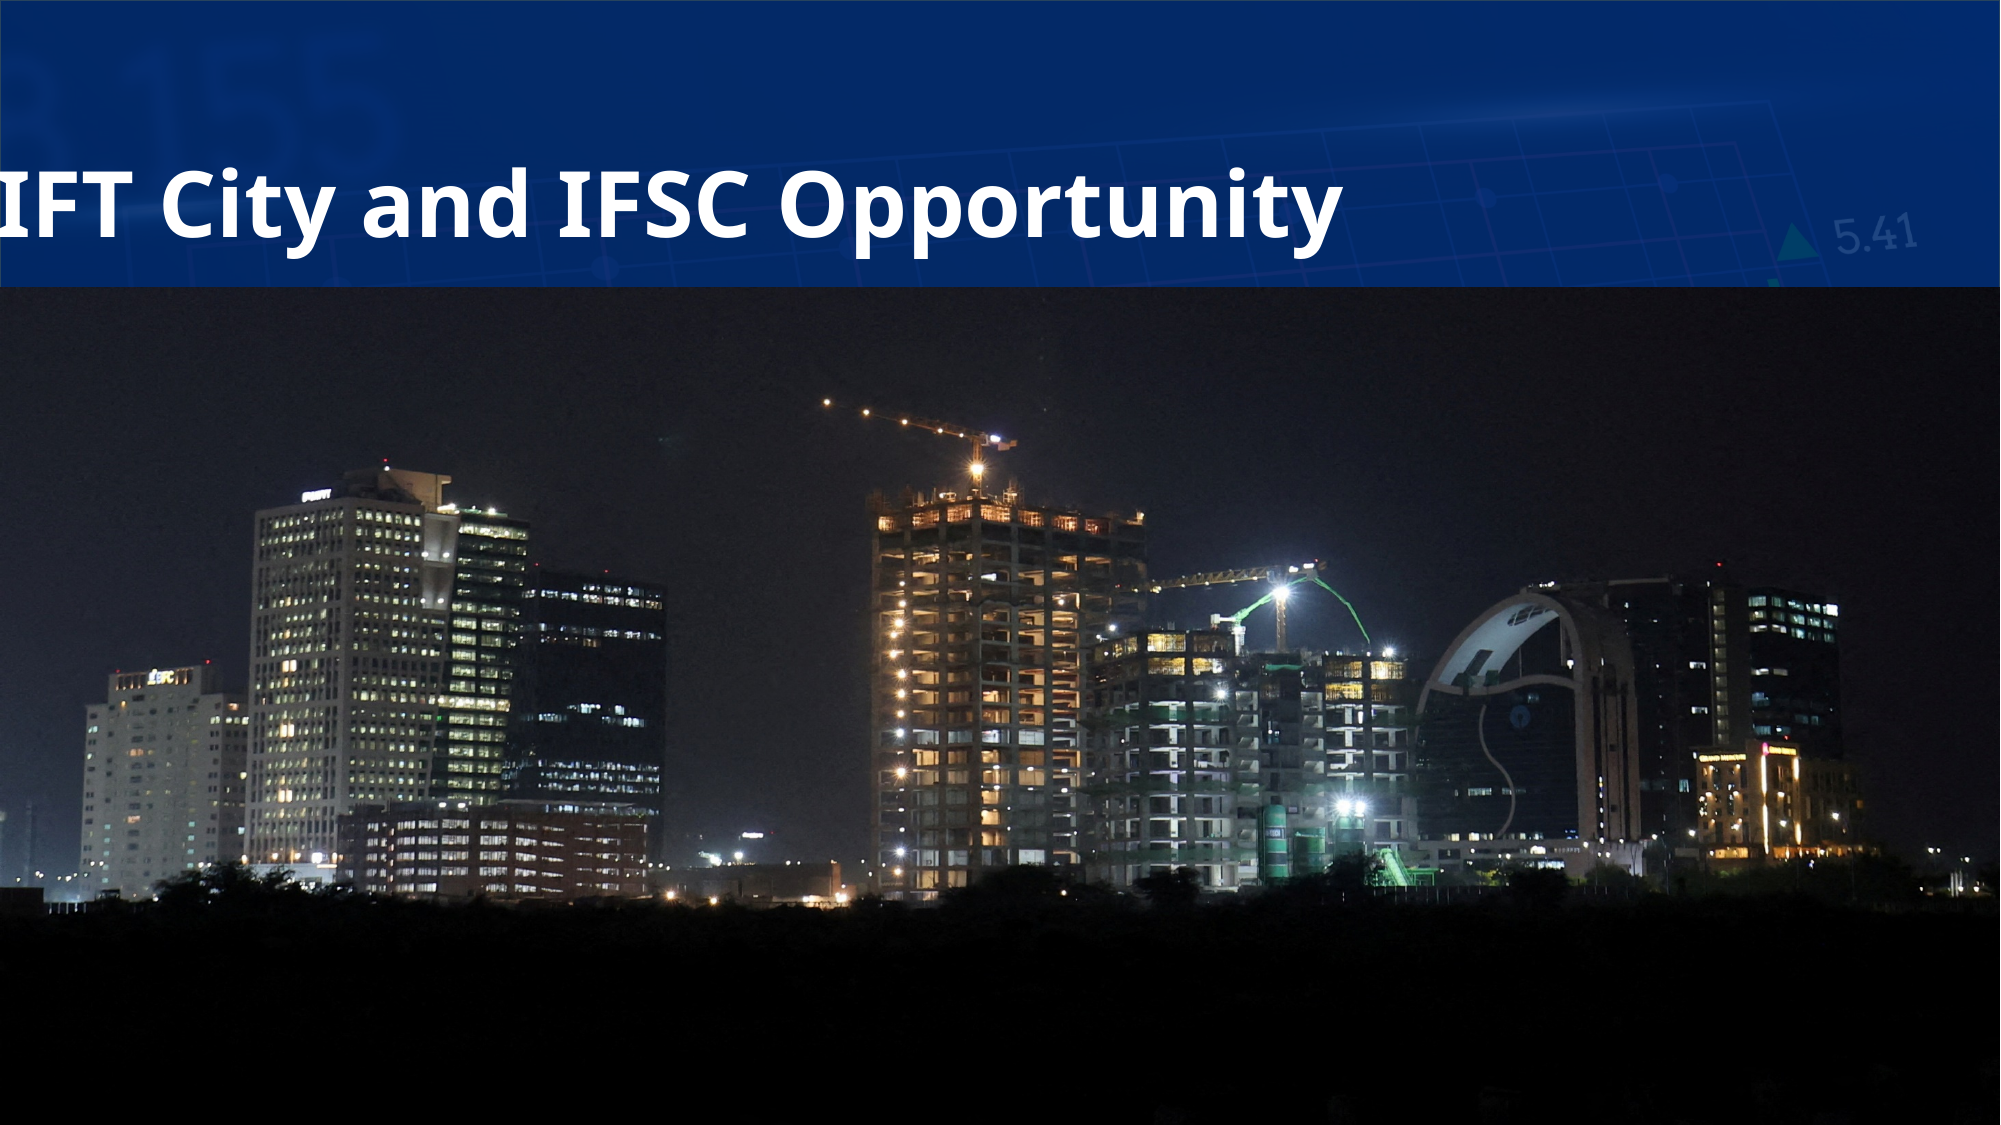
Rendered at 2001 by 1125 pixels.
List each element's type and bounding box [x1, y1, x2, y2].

text_box [0, 0, 2000, 287]
picture [0, 287, 2000, 1125]
